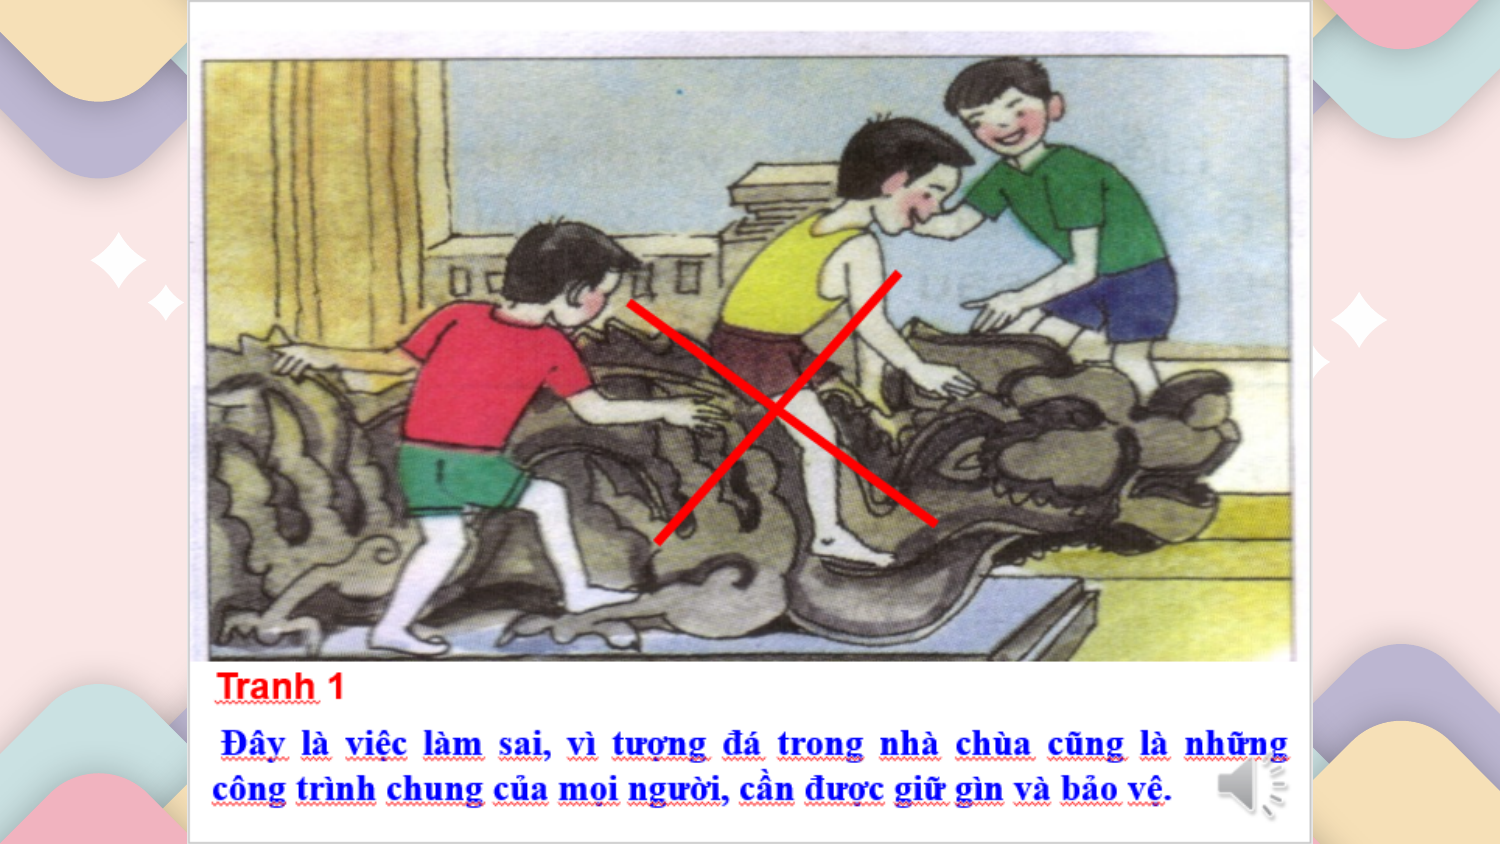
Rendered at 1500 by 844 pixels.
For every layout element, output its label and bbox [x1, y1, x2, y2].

picture [187, 0, 1313, 844]
